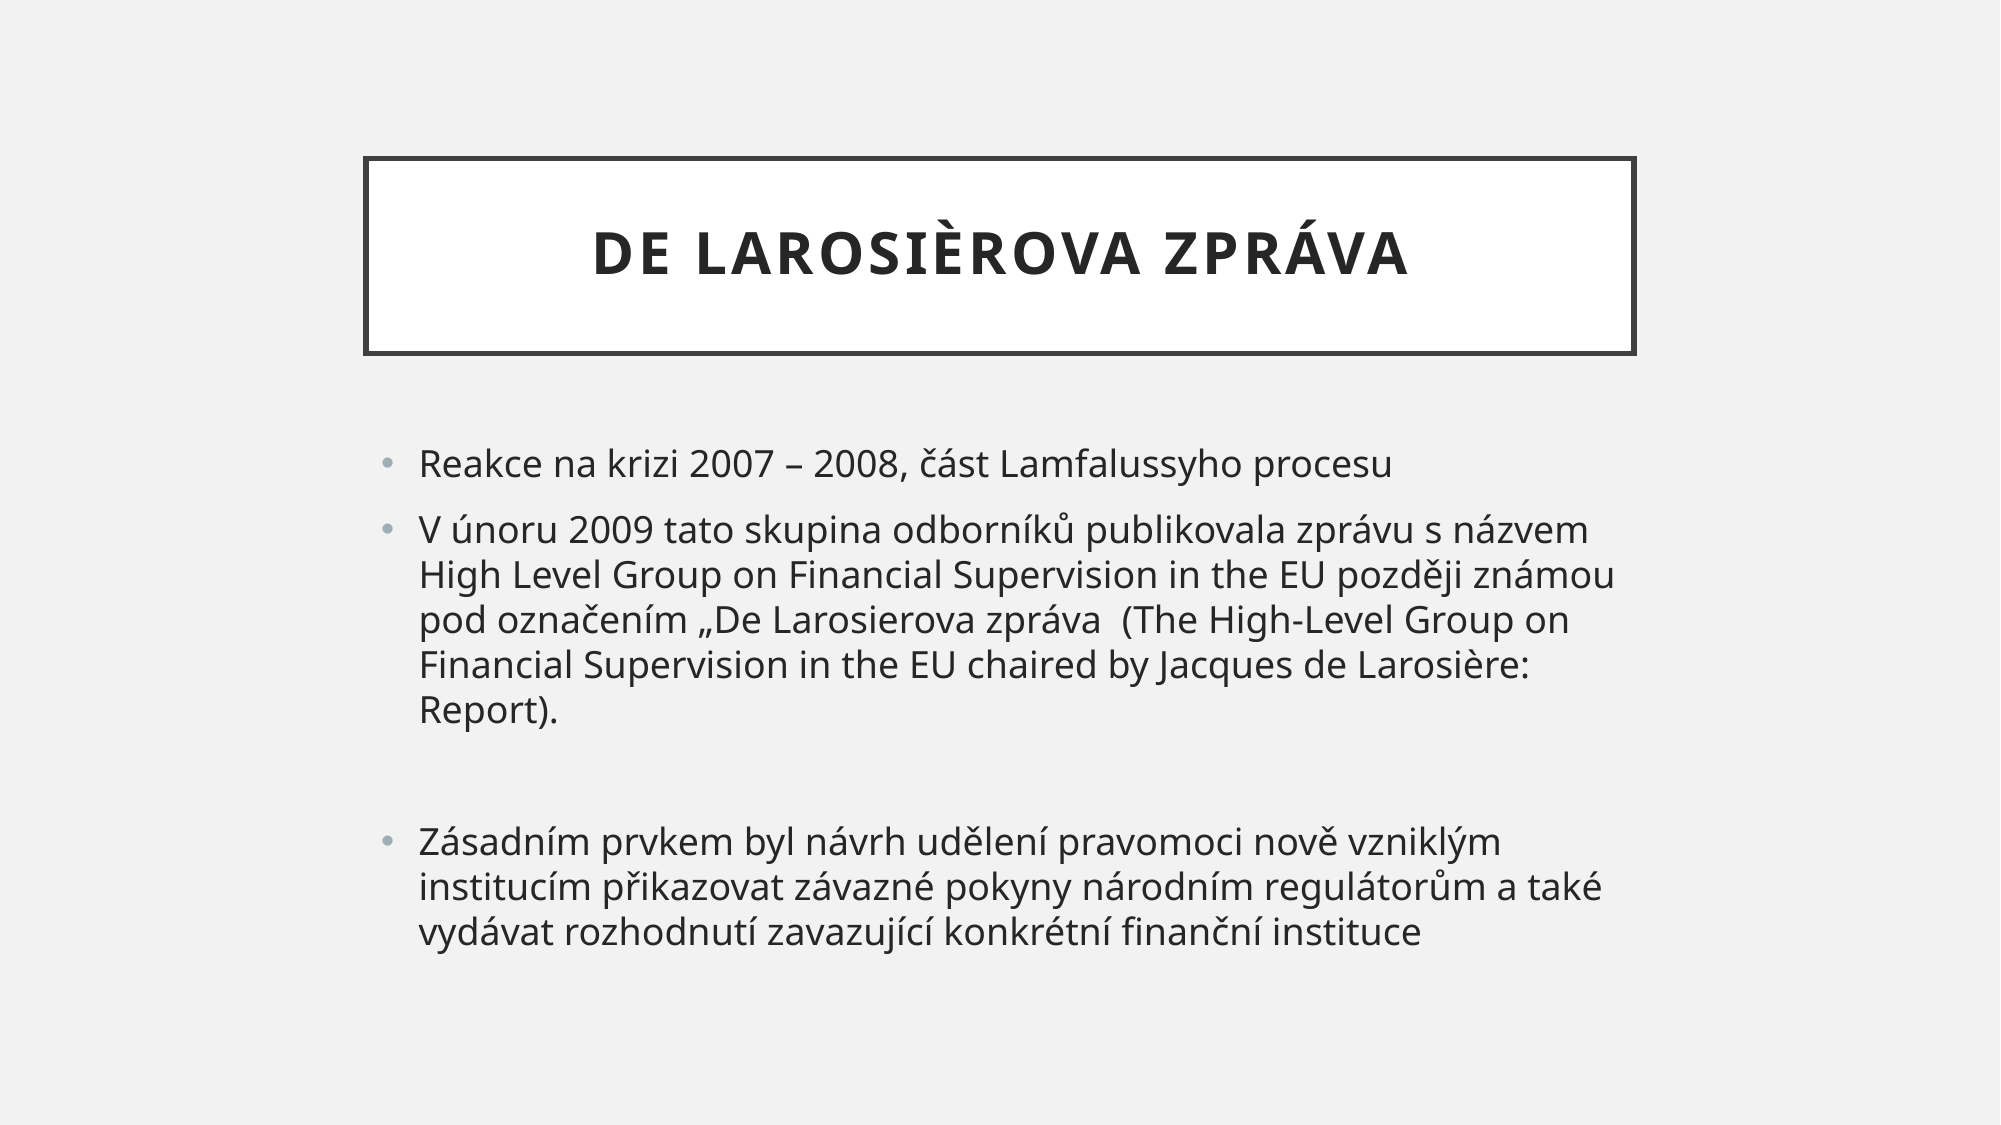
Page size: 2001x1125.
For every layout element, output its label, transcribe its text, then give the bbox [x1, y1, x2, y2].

list Reakce na krizi 2007 – 2008, část Lamfalussyho procesu V únoru 2009 tato skupina odborníků publikovala zprávu s názvem High Level Group on Financial Supervision in the EU později známou pod označením „De Larosierova zpráva (The High-Level Group on Financial Supervision in the EU chaired by Jacques de Larosière: Report). Zásadním prvkem byl návrh udělení pravomoci nově vzniklým institucím přikazovat závazné pokyny národním regulátorům a také vydávat rozhodnutí zavazující konkrétní finanční instituce [366, 432, 1634, 942]
title De Larosièrova zpráva [363, 156, 1637, 356]
